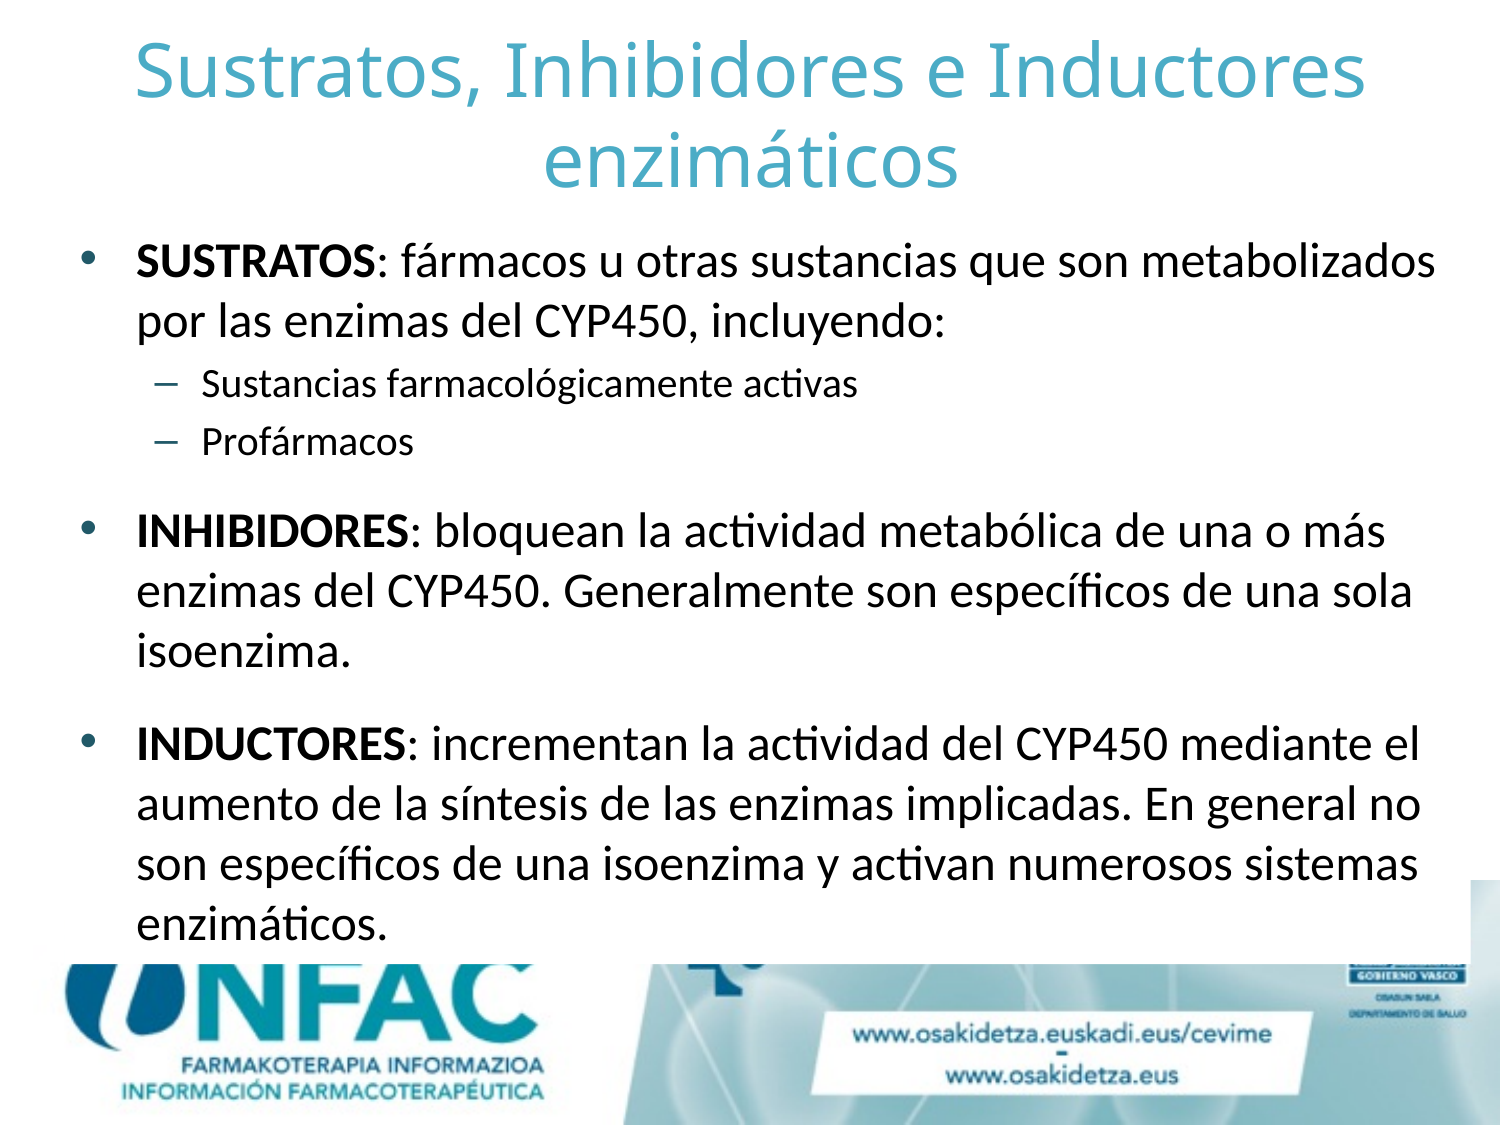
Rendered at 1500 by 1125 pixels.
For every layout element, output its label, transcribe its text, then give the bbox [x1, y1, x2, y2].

list SUSTRATOS: fármacos u otras sustancias que son metabolizados por las enzimas del CYP450, incluyendo: Sustancias farmacológicamente activas Profármacos INHIBIDORES: bloquean la actividad metabólica de una o más enzimas del CYP450. Generalmente son específicos de una sola isoenzima. INDUCTORES: incrementan la actividad del CYP450 mediante el aumento de la síntesis de las enzimas implicadas. En general no son específicos de una isoenzima y activan numerosos sistemas enzimáticos. [64, 219, 1471, 965]
picture [1, 880, 1500, 1125]
title Sustratos, Inhibidores e Inductores enzimáticos [76, 19, 1427, 207]
